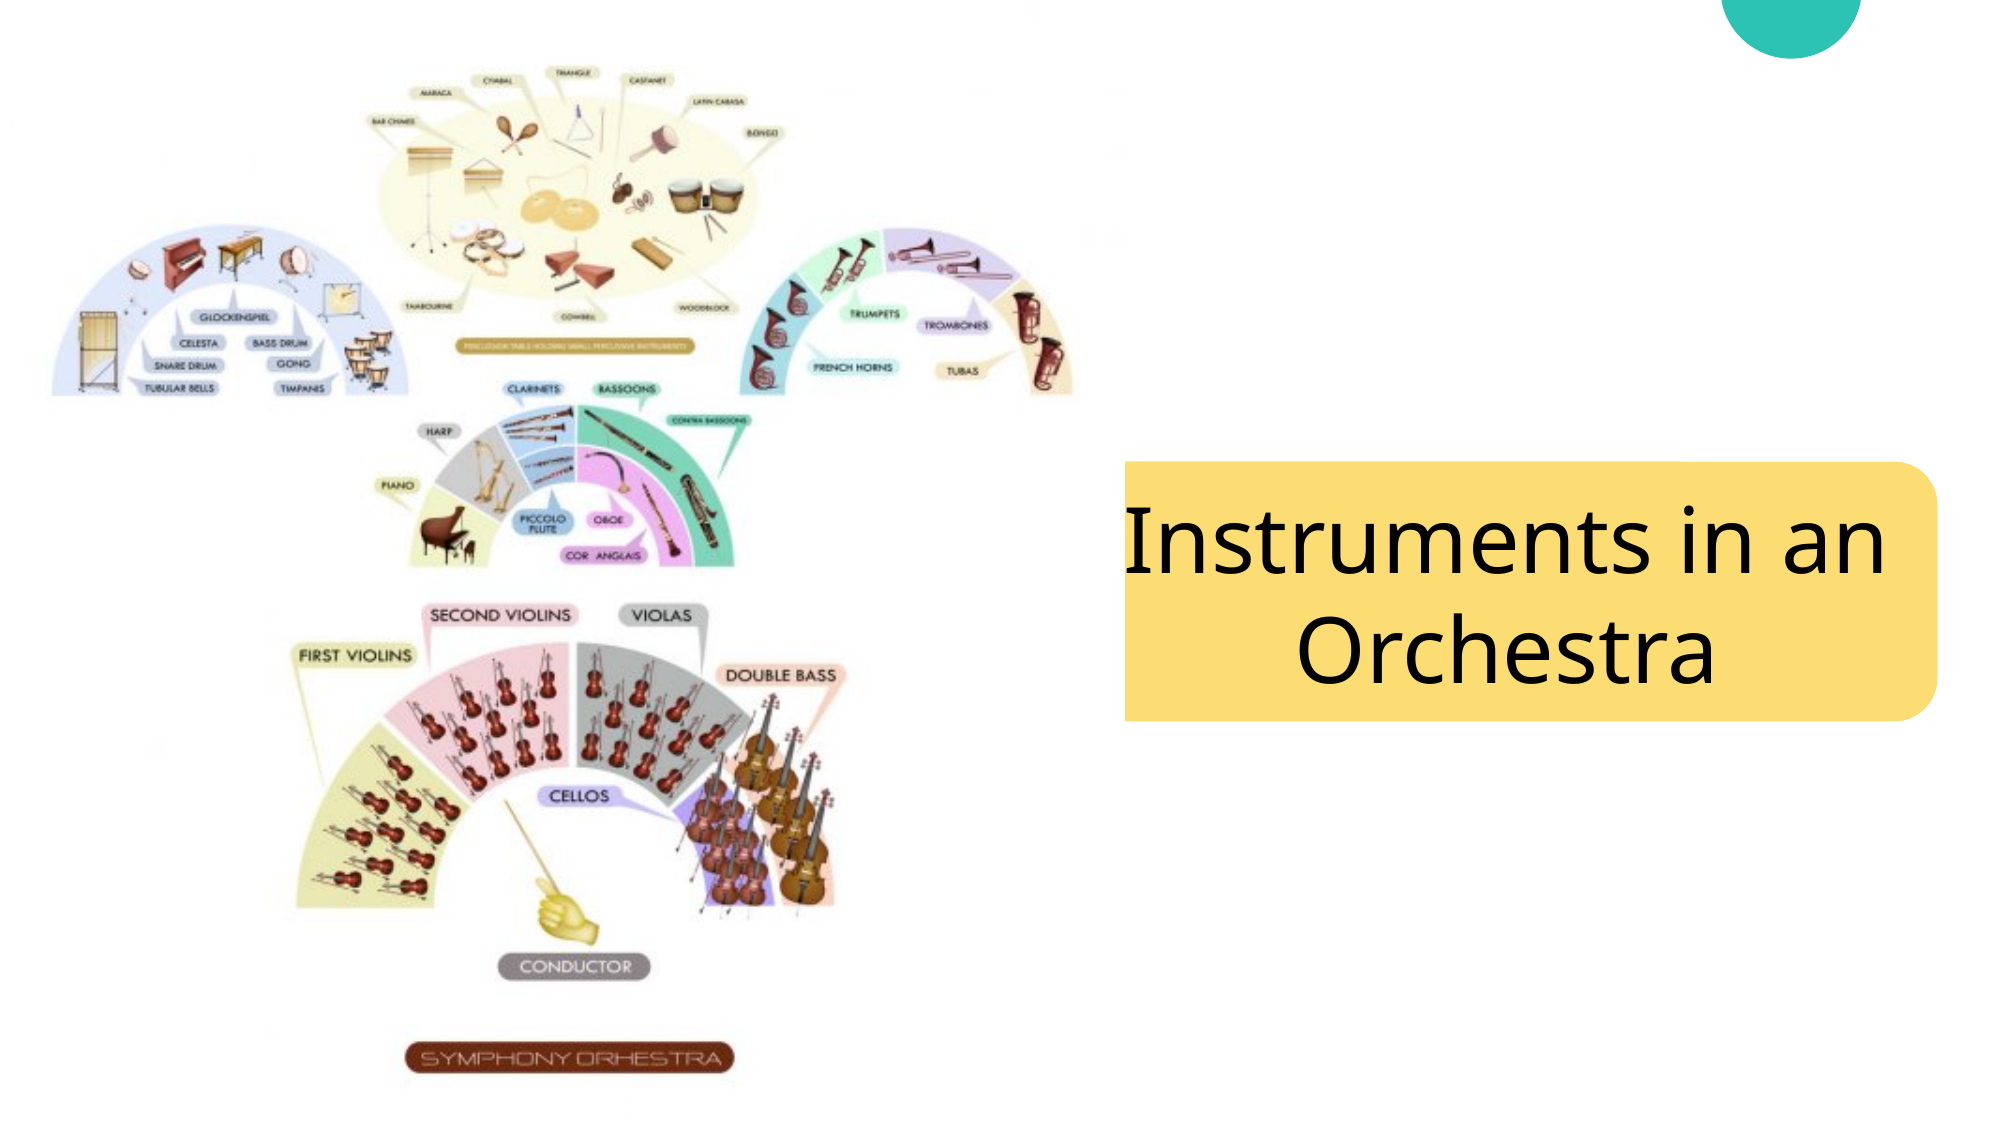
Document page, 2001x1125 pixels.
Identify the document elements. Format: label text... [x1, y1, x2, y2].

picture [0, 0, 1125, 1125]
text_box Instruments in an Orchestra [1125, 460, 1939, 723]
